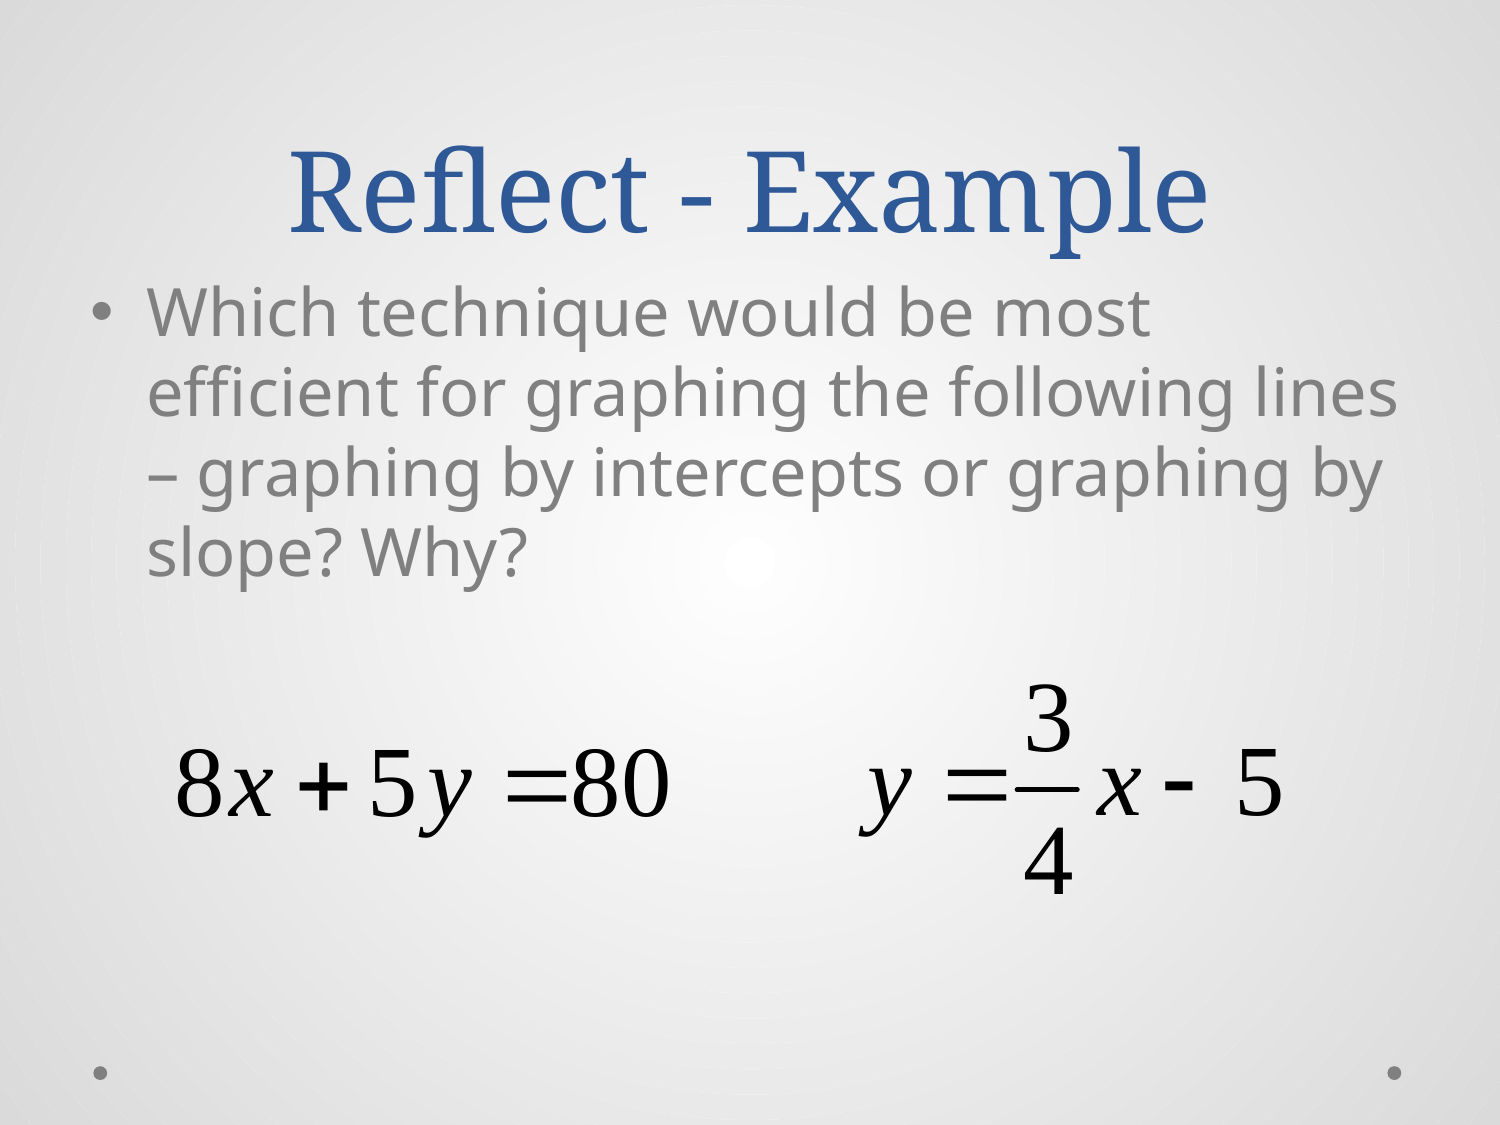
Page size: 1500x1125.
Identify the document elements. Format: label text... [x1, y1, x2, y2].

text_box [841, 649, 1301, 917]
title Reflect - Example [75, 0, 1425, 262]
list Which technique would be most efficient for graphing the following lines – graphing by intercepts or graphing by slope? Why? [75, 262, 1425, 1005]
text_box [162, 724, 695, 863]
